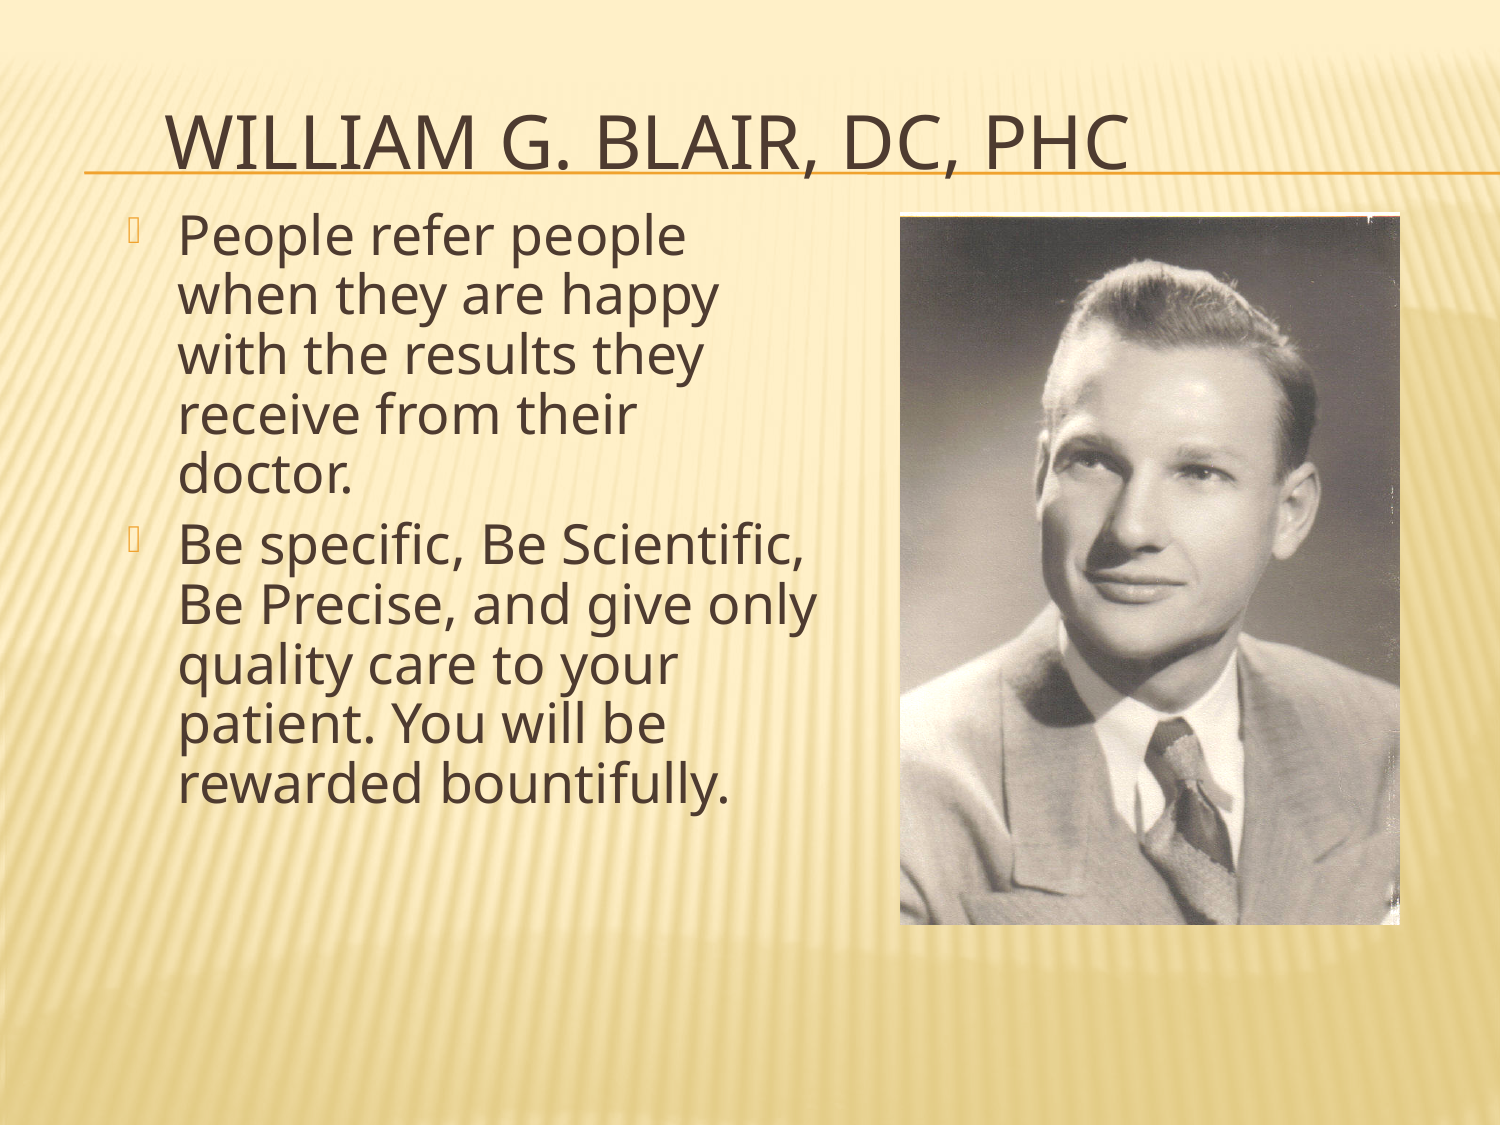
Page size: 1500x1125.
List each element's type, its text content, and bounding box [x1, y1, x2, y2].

title William G. Blair, DC, PhC [150, 45, 1425, 234]
list People refer people when they are happy with the results they receive from their doctor. Be specific, Be Scientific, Be Precise, and give only quality care to your patient. You will be rewarded bountifully. [112, 200, 838, 825]
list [899, 212, 1401, 926]
